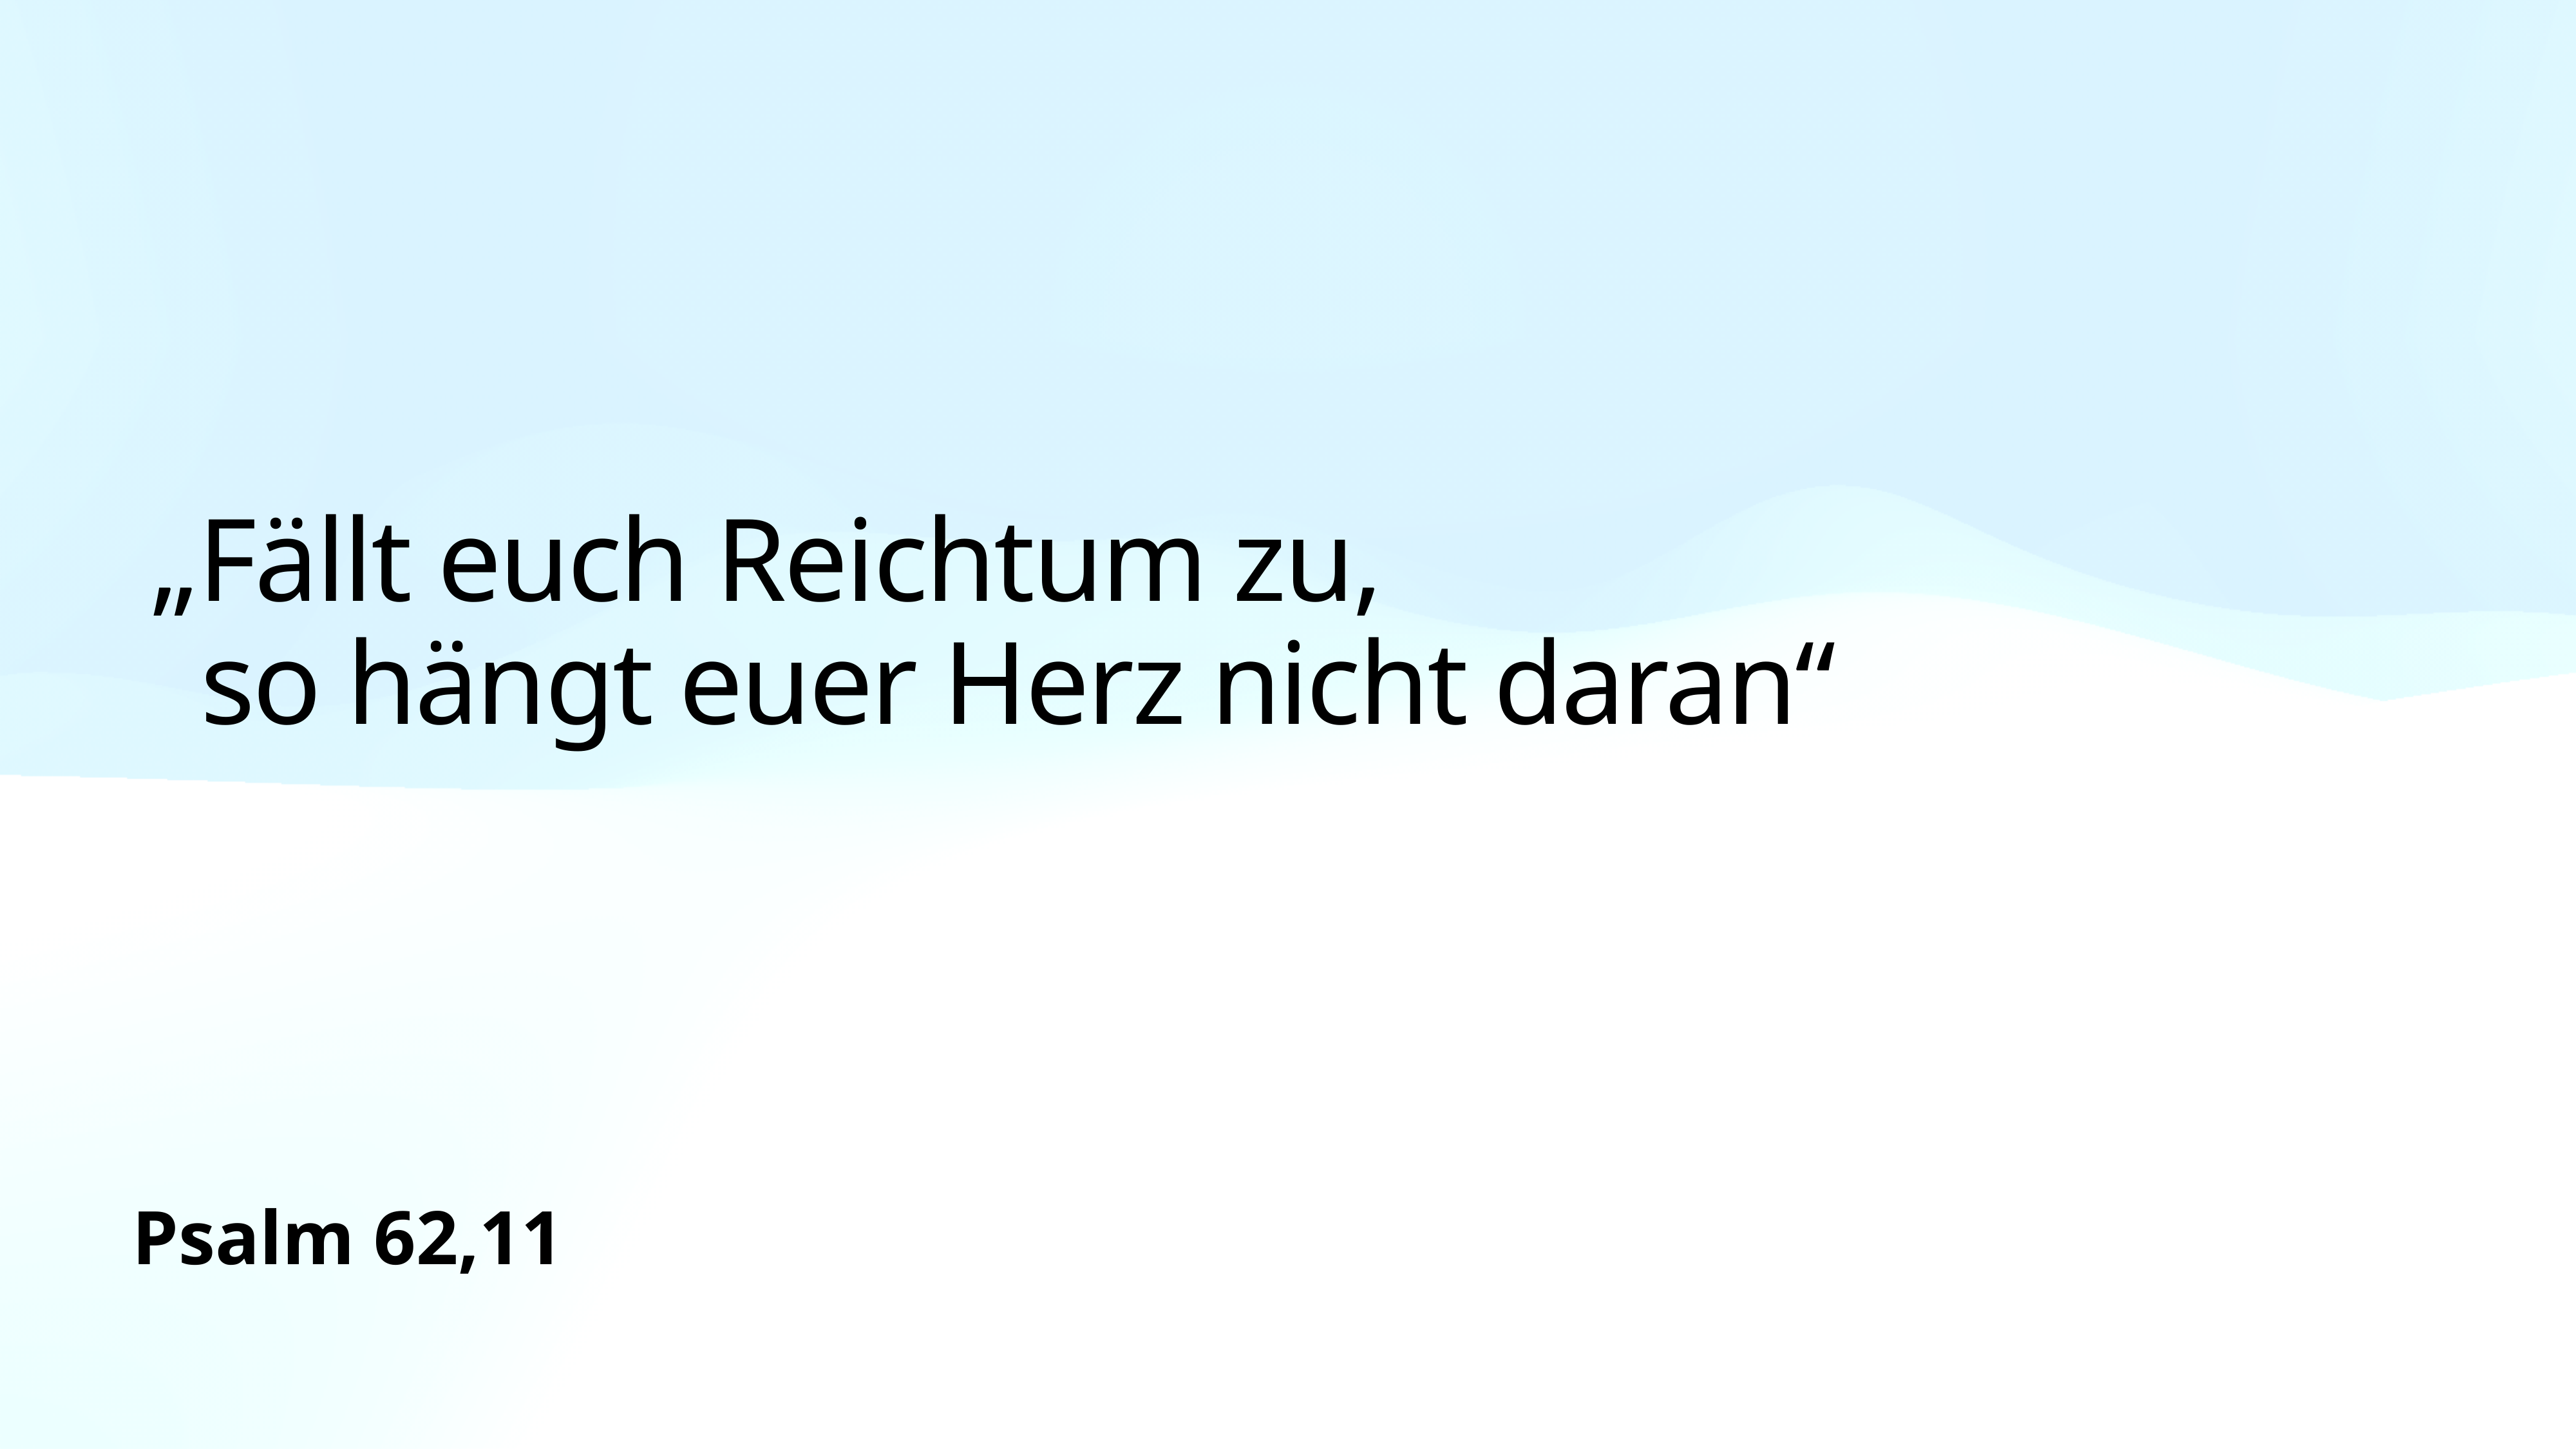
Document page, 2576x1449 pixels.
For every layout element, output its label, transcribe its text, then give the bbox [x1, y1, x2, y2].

list Psalm 62,11 [127, 1185, 2449, 1285]
list „Fällt euch Reichtum zu, so hängt euer Herz nicht daran“ [127, 113, 2449, 1139]
picture [0, 0, 2576, 1449]
